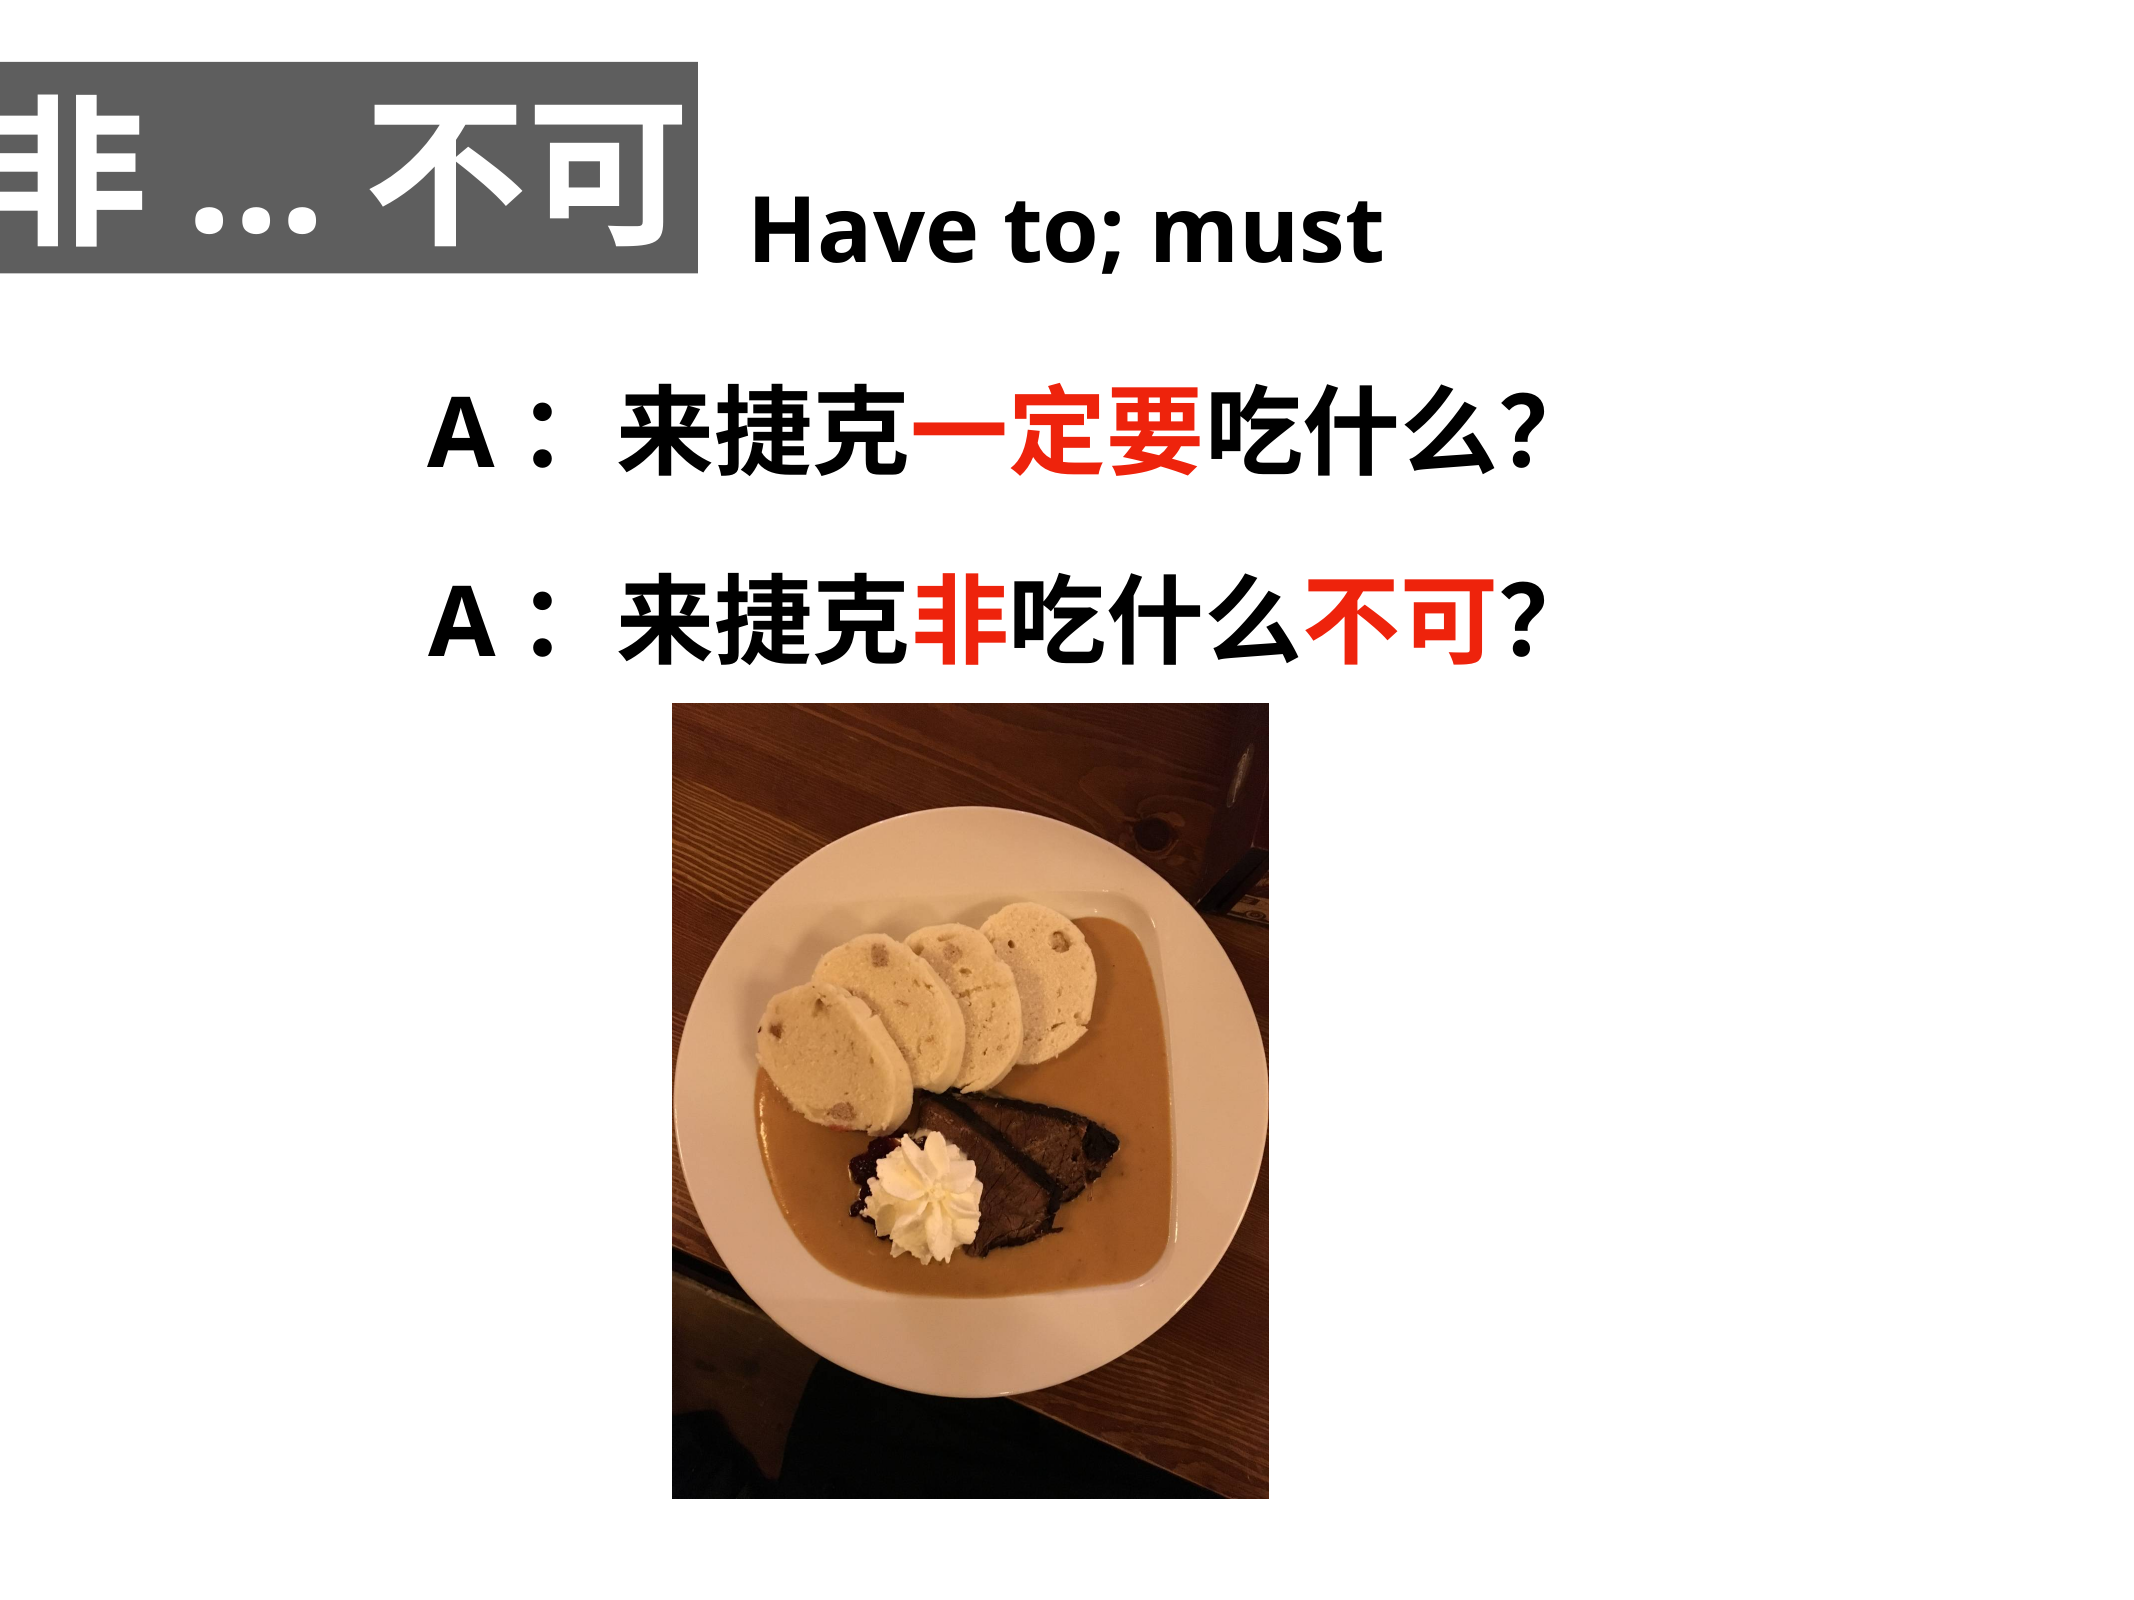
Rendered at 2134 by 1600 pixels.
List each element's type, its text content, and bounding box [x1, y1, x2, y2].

picture [672, 703, 1270, 1499]
text_box A：来捷克一定要吃什么？ [419, 361, 1606, 496]
text_box A：来捷克非吃什么不可？ [419, 550, 1606, 685]
text_box Have to; must [739, 162, 1394, 290]
text_box 非...不可 [0, 61, 698, 274]
